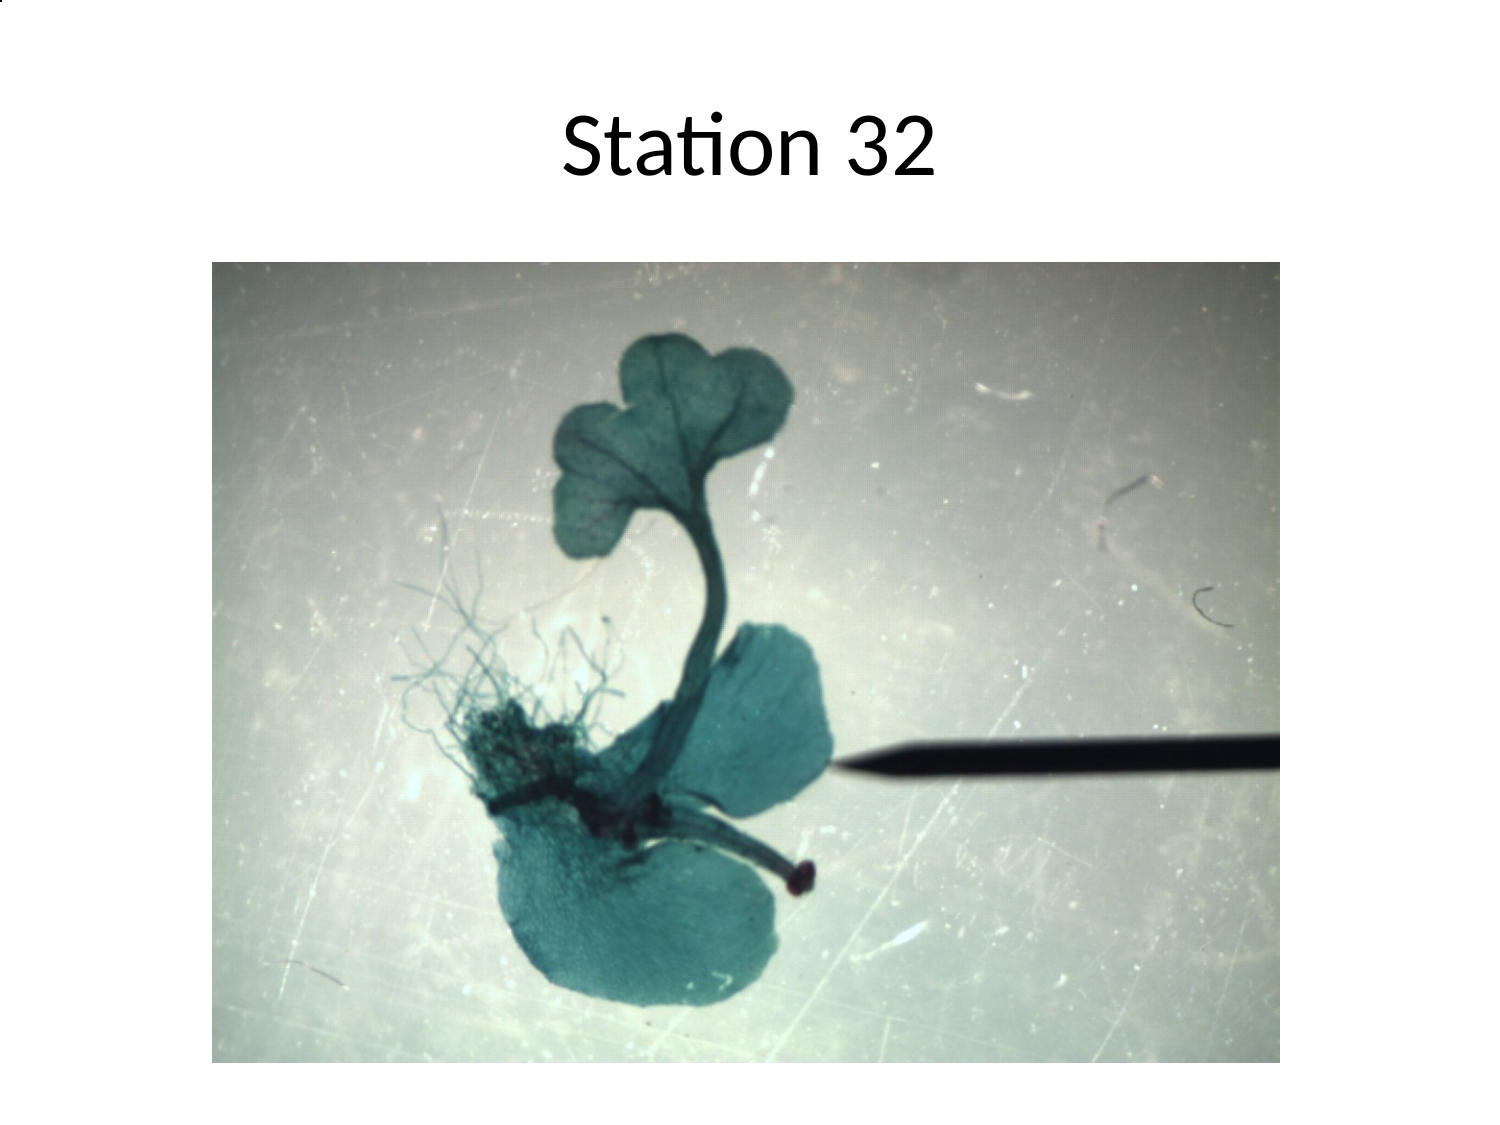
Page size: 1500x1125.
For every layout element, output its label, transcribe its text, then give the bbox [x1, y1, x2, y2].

title Station 32 [75, 45, 1425, 233]
picture [212, 262, 1280, 1064]
